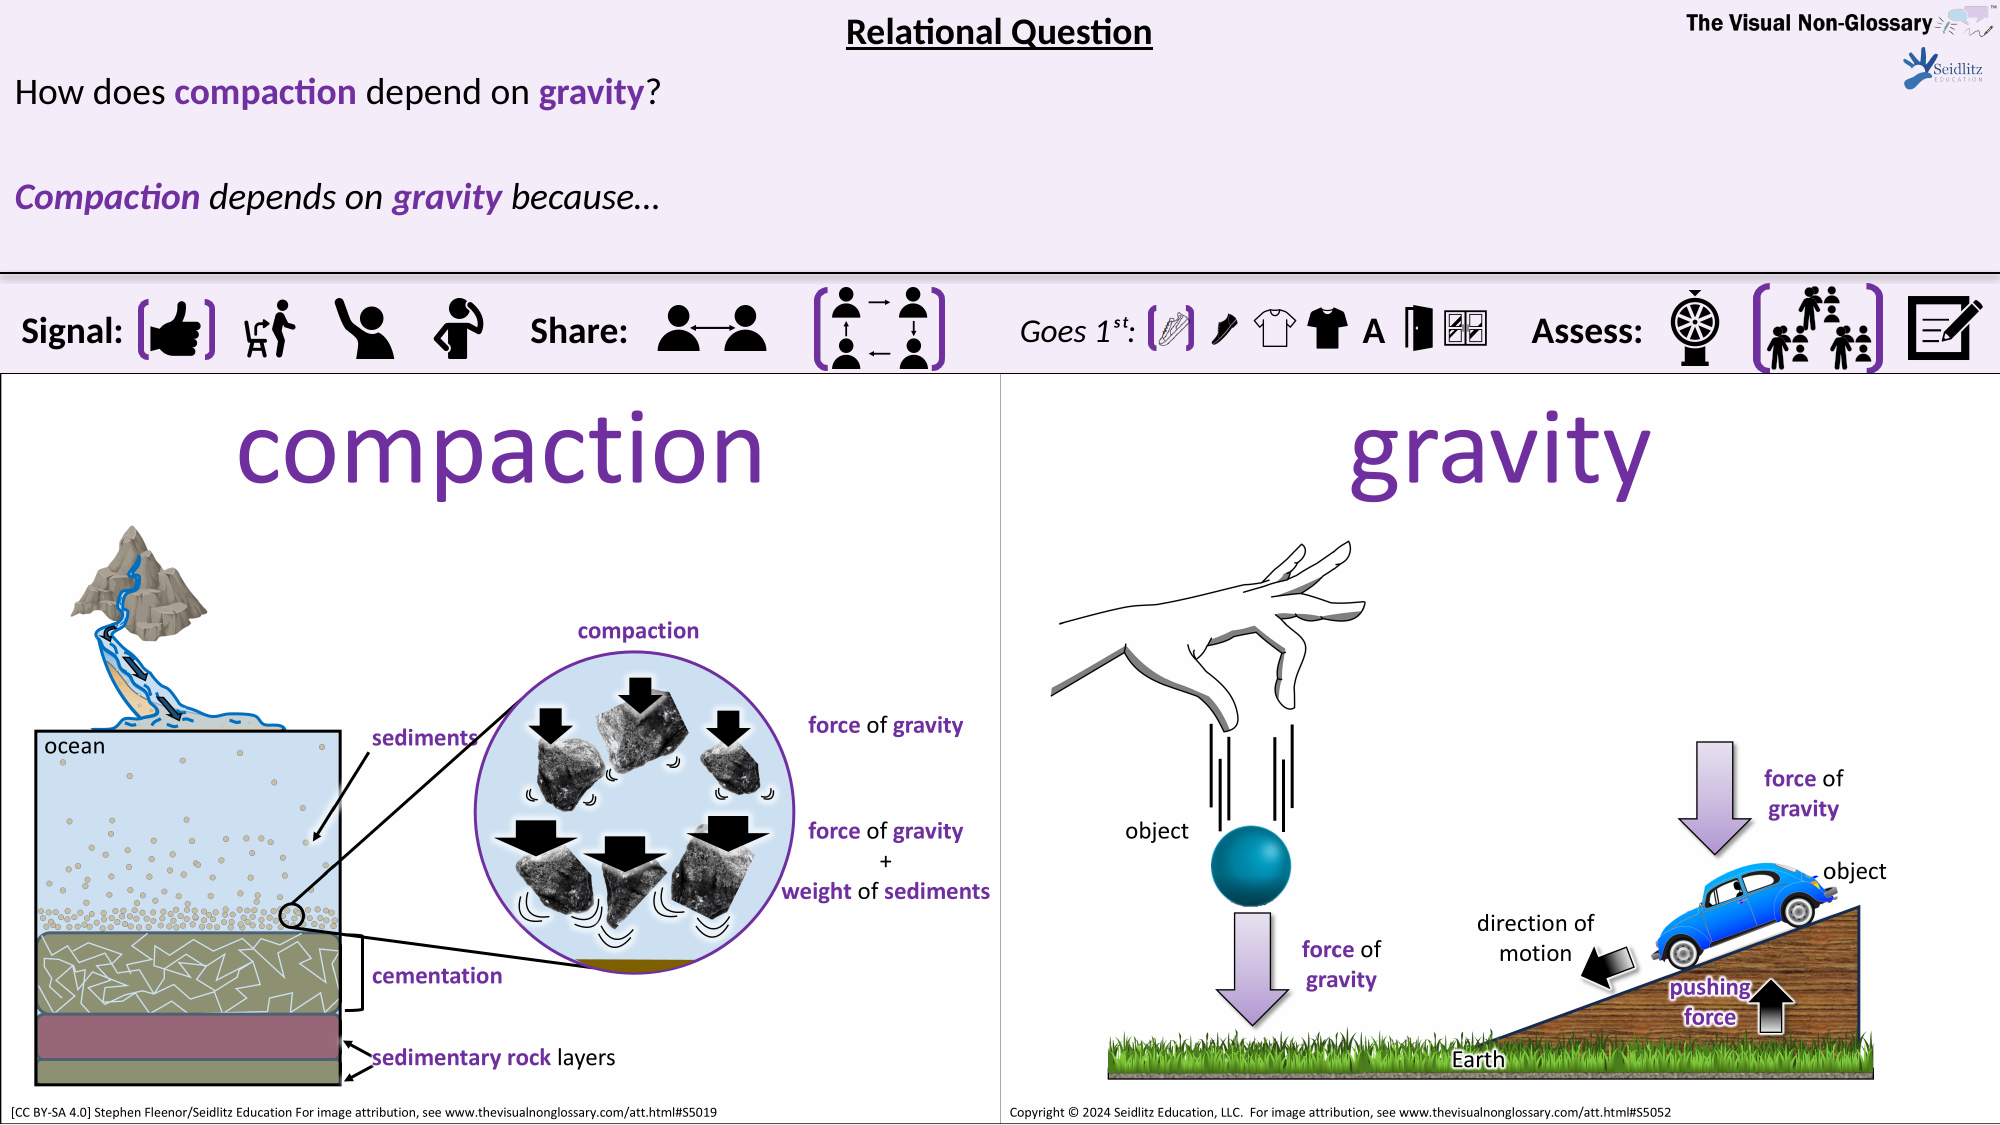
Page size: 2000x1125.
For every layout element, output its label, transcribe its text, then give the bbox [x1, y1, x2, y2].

picture [656, 305, 769, 352]
picture [1202, 310, 1241, 349]
picture [334, 298, 395, 359]
picture [1898, 44, 1991, 97]
picture [1252, 305, 1298, 352]
picture [239, 298, 301, 359]
picture [1304, 305, 1351, 352]
text_box Signal: [6, 298, 138, 359]
text_box A [1347, 298, 1401, 359]
text_box Relational Question [831, 0, 1169, 59]
picture [814, 287, 946, 371]
text_box Compaction depends on gravity because… [0, 164, 2000, 225]
picture [1907, 290, 1984, 367]
picture [1657, 290, 1733, 367]
picture [1396, 305, 1489, 352]
text_box Share: [515, 298, 644, 359]
text_box Assess: [1516, 298, 1652, 359]
text_box Goes 1ˢᵗ: [1005, 301, 1152, 357]
text_box How does compaction depend on gravity? [0, 59, 2000, 120]
picture [1672, 0, 2000, 40]
picture [137, 298, 215, 361]
picture [0, 283, 2000, 1124]
picture [428, 298, 490, 359]
picture [1148, 305, 1195, 352]
